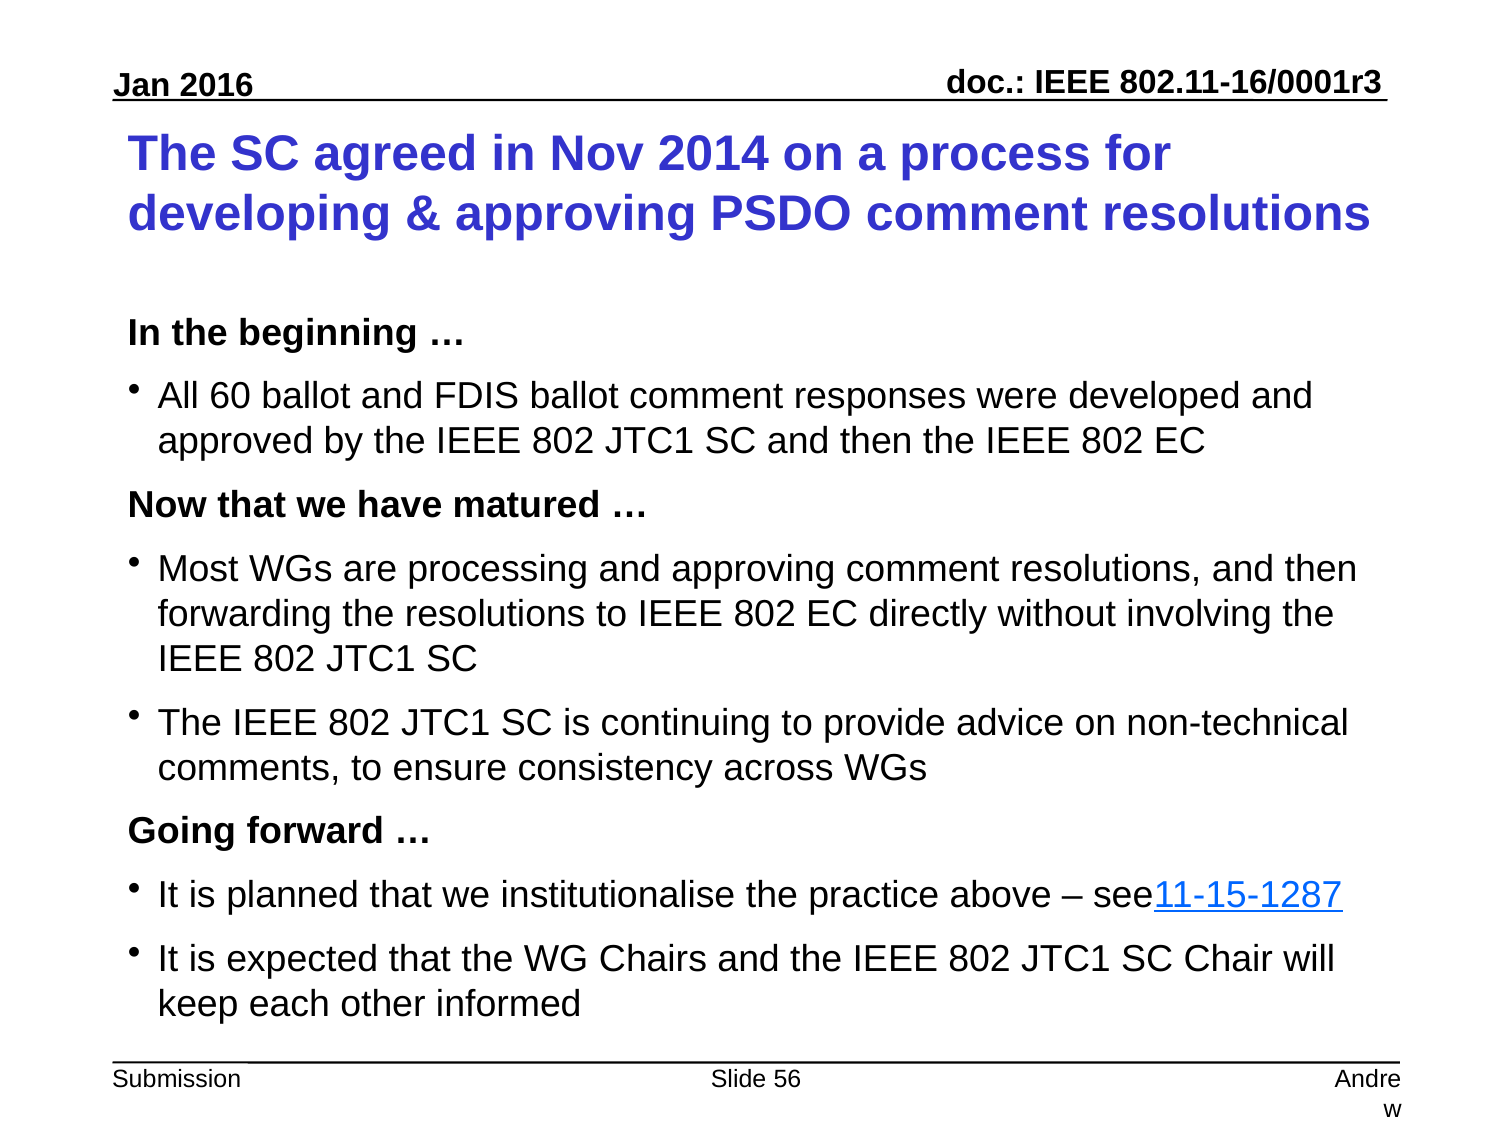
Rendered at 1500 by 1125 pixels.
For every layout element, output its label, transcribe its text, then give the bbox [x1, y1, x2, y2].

list In the beginning … All 60 ballot and FDIS ballot comment responses were developed and approved by the IEEE 802 JTC1 SC and then the IEEE 802 EC Now that we have matured … Most WGs are processing and approving comment resolutions, and then forwarding the resolutions to IEEE 802 EC directly without involving the IEEE 802 JTC1 SC The IEEE 802 JTC1 SC is continuing to provide advice on non-technical comments, to ensure consistency across WGs Going forward … It is planned that we institutionalise the practice above – see11-15-1287 It is expected that the WG Chairs and the IEEE 802 JTC1 SC Chair will keep each other informed [112, 299, 1388, 975]
slide_number Slide 56 [709, 1061, 803, 1093]
title The SC agreed in Nov 2014 on a process for developing & approving PSDO comment resolutions [112, 112, 1388, 288]
footer Andrew Myles, Cisco [1320, 1061, 1402, 1093]
